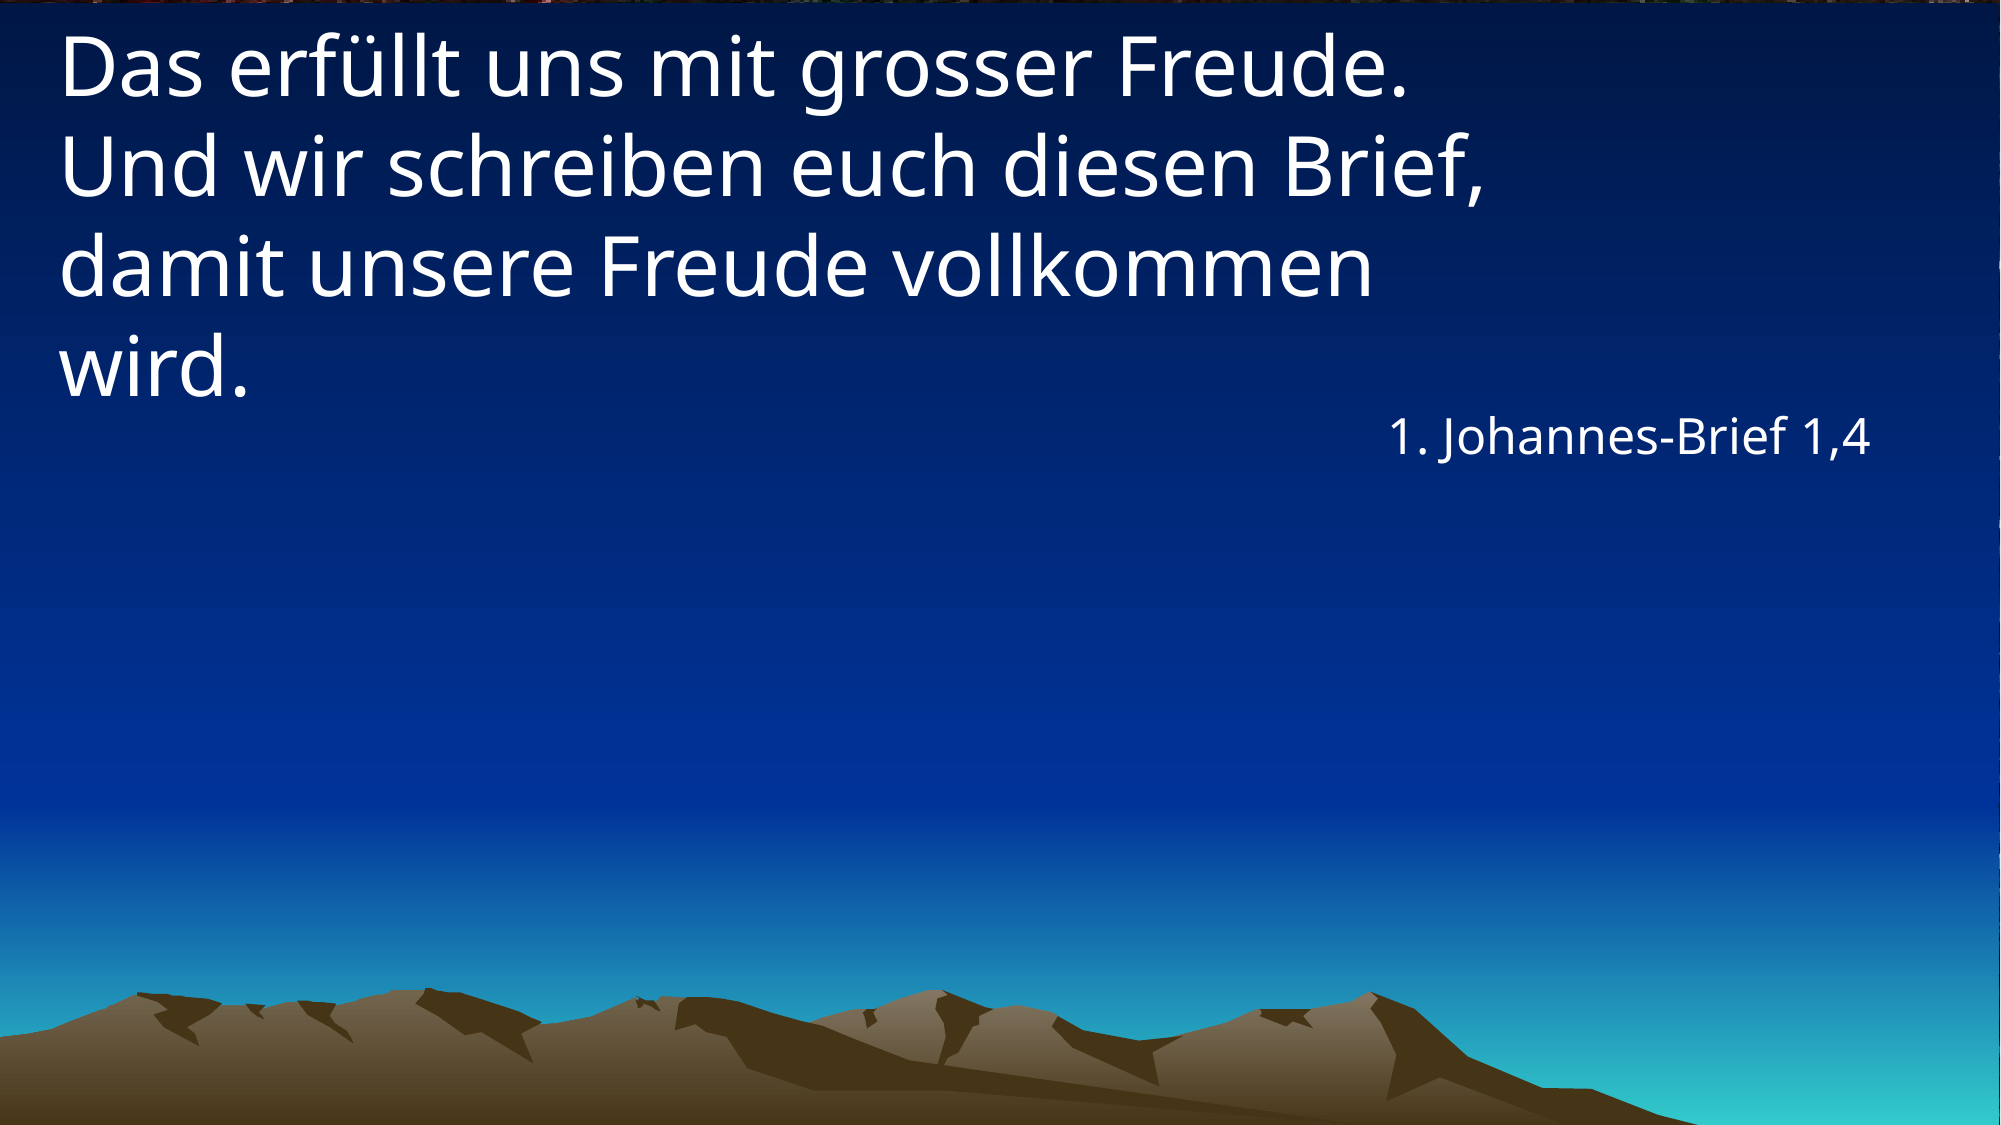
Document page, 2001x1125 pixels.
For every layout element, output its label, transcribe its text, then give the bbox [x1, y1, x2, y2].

title Das erfüllt uns mit grosser Freude. Und wir schreiben euch diesen Brief, damit unsere Freude vollkommen wird. [43, 6, 1544, 422]
picture [0, 0, 2001, 1125]
text_box 1. Johannes-Brief 1,4 [1248, 397, 1886, 473]
